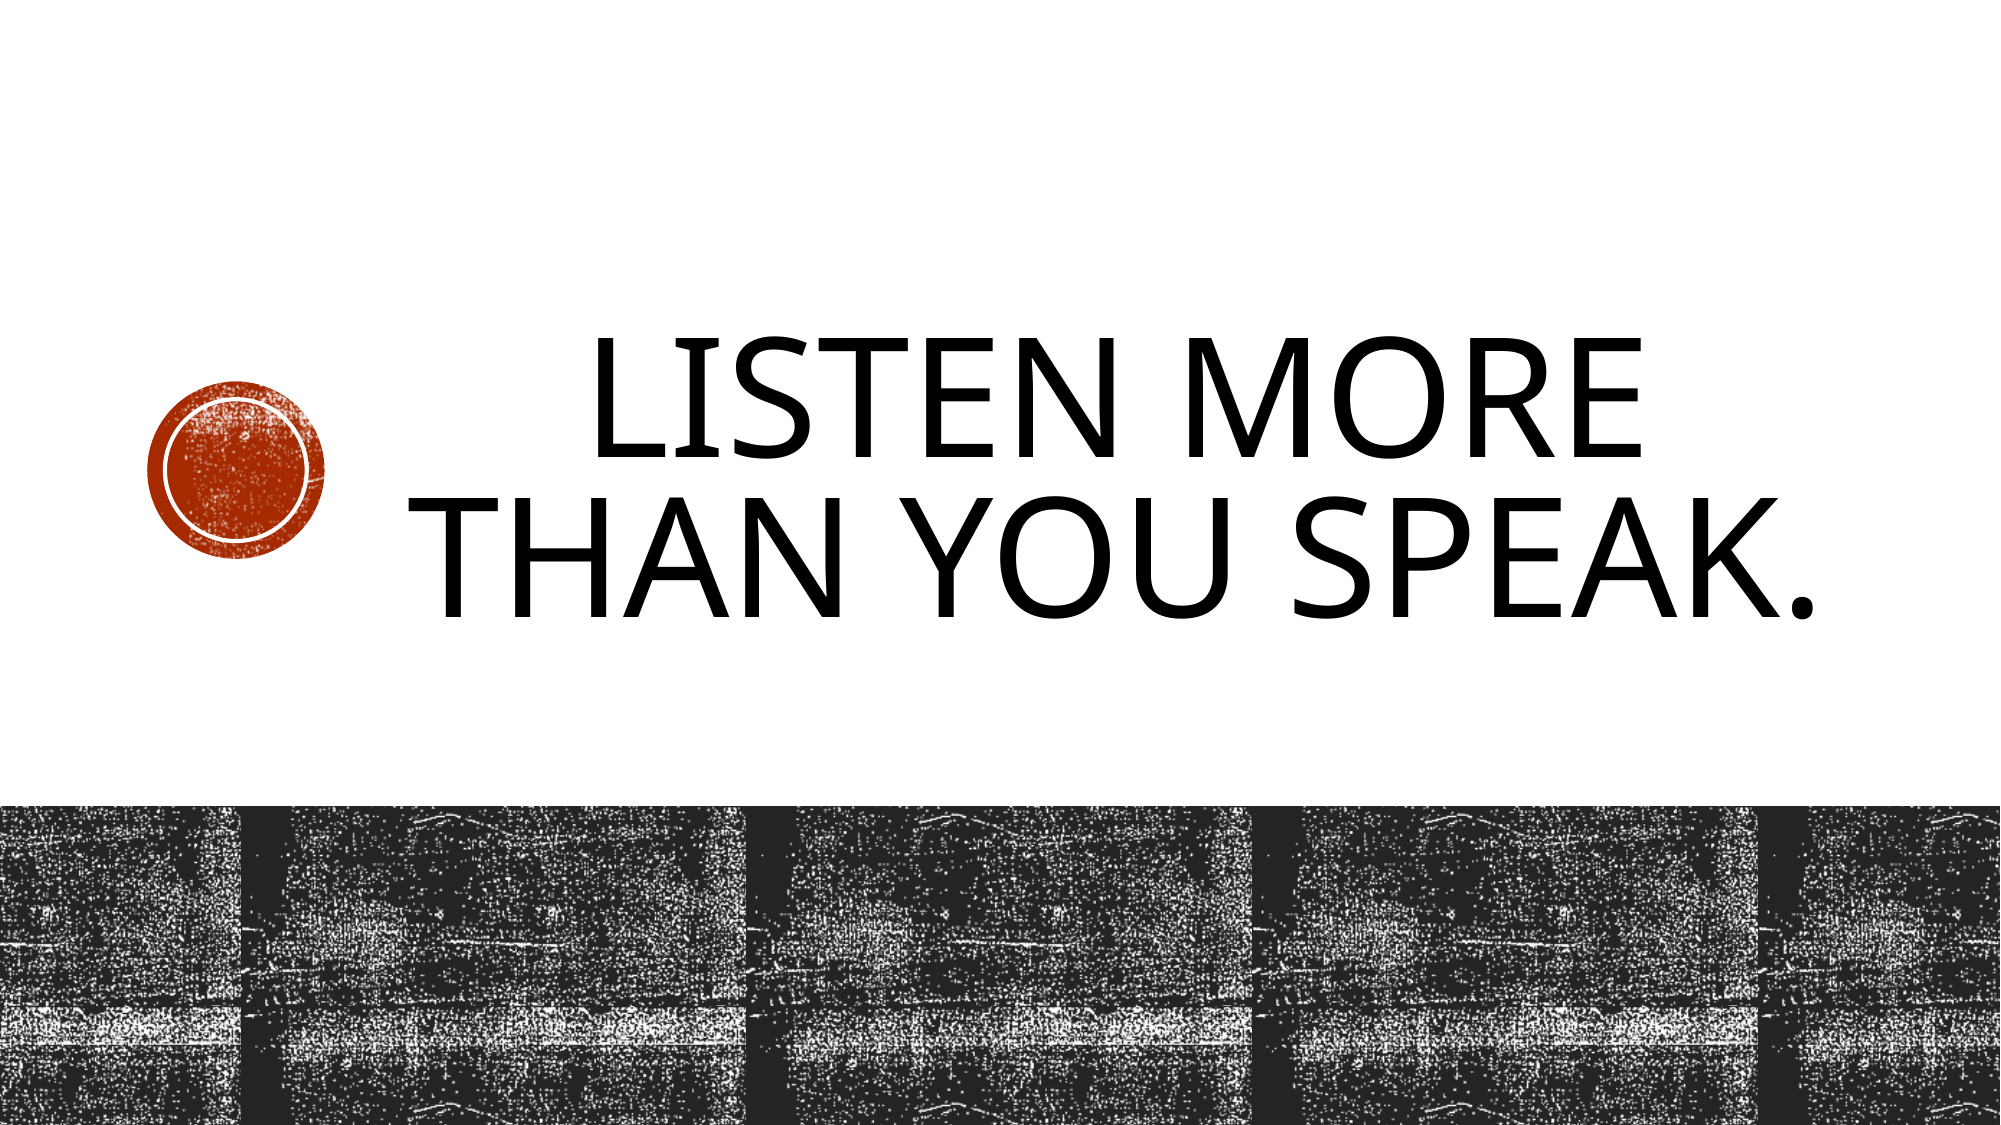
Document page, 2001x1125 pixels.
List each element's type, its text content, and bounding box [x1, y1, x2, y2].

title Listen more than you speak. [355, 201, 1878, 779]
